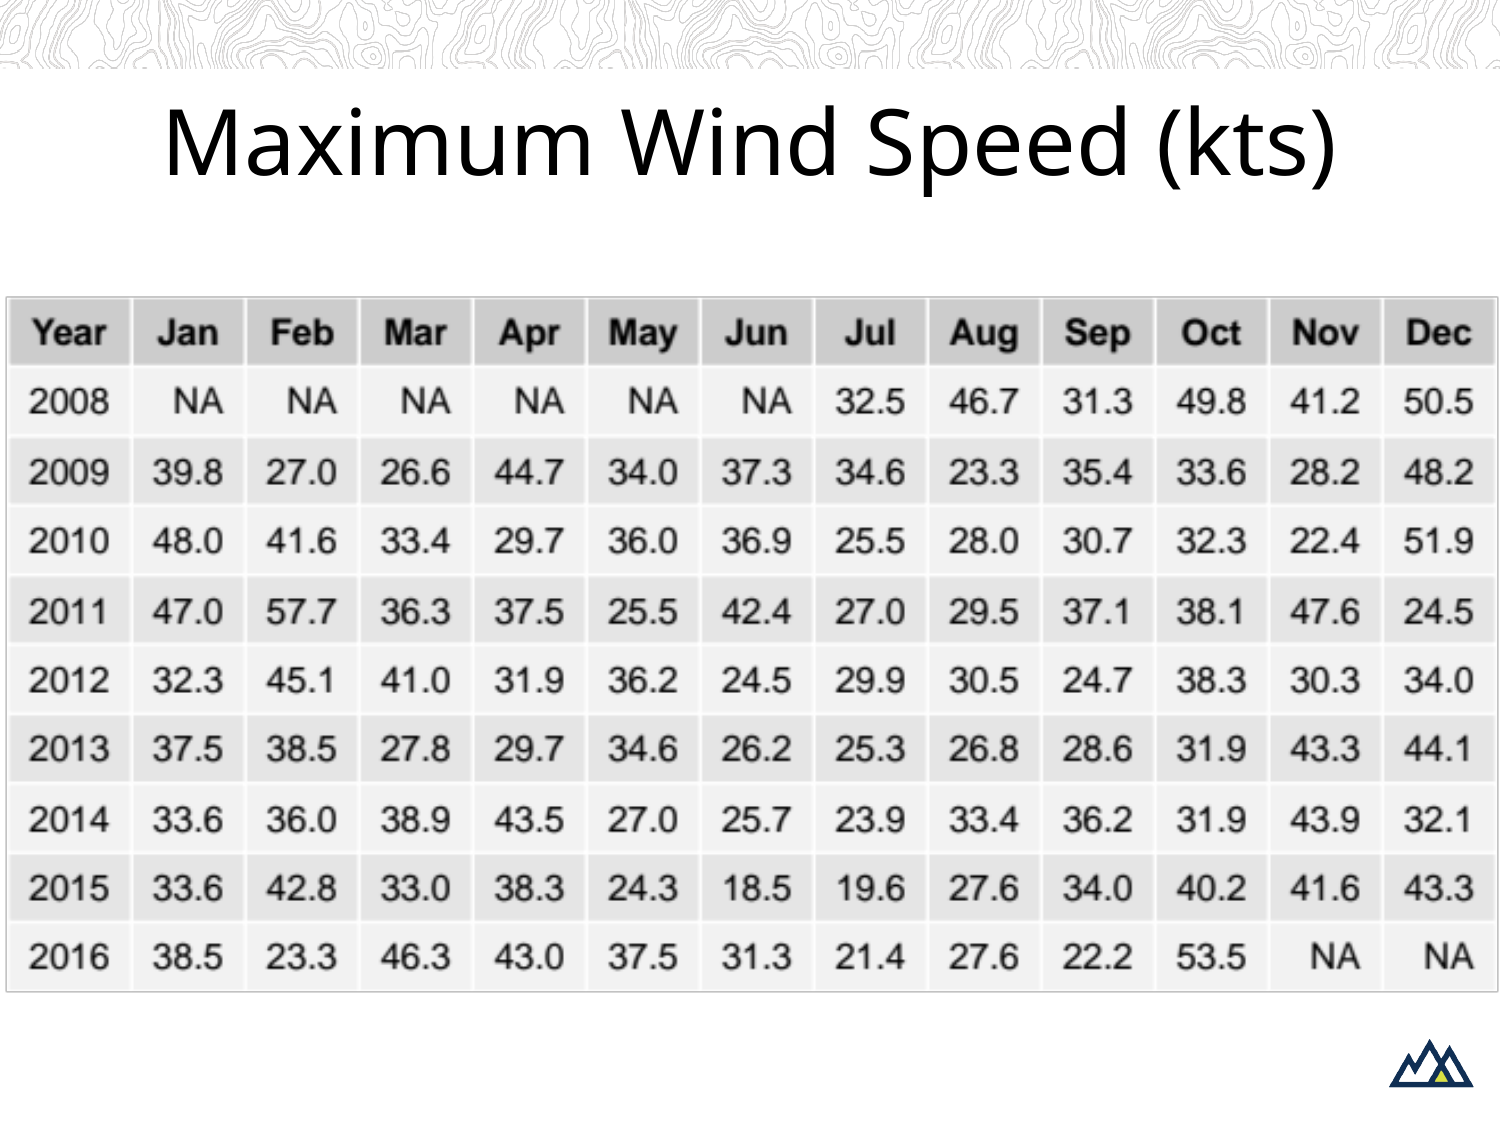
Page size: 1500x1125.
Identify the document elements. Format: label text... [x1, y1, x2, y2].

picture [1386, 1035, 1476, 1090]
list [0, 229, 1500, 1056]
picture [0, 0, 1500, 69]
title Maximum Wind Speed (kts) [75, 77, 1425, 228]
